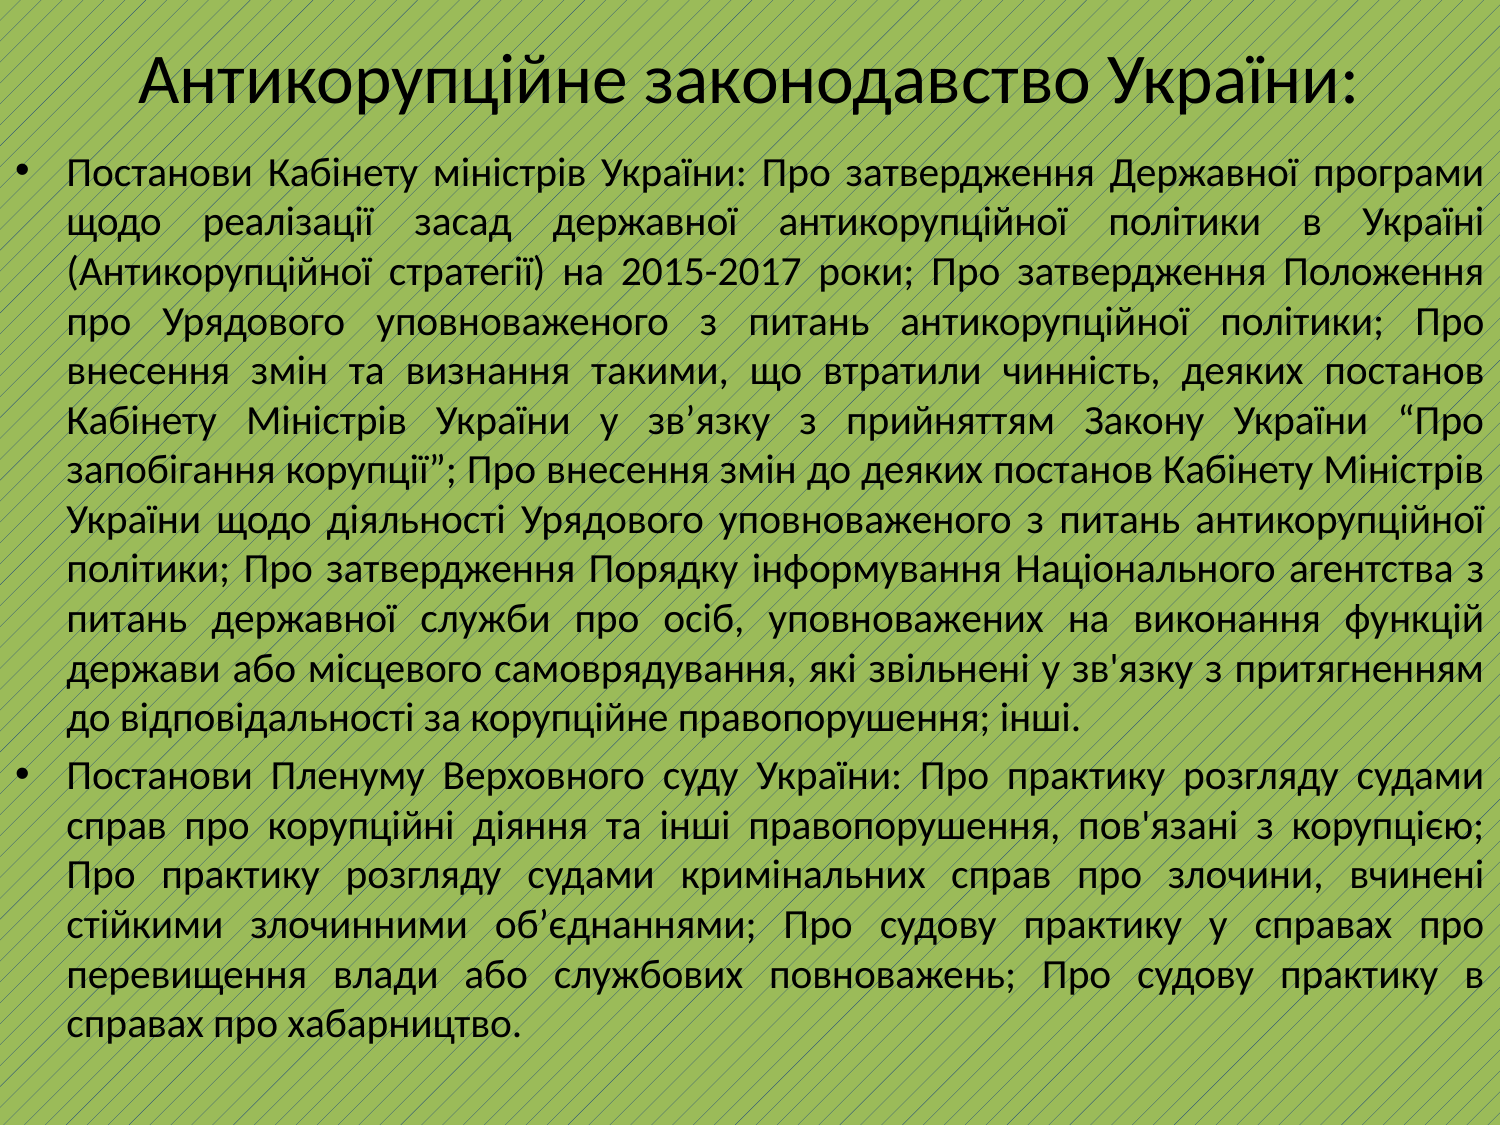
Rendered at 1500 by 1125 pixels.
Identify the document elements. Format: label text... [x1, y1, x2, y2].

list Постанови Кабінету міністрів України: Про затвердження Державної програми щодо реалізації засад державної антикорупційної політики в Україні (Антикорупційної стратегії) на 2015-2017 роки; Про затвердження Положення про Урядового уповноваженого з питань антикорупційної політики; Про внесення змін та визнання такими, що втратили чинність, деяких постанов Кабінету Міністрів України у зв’язку з прийняттям Закону України “Про запобігання корупції”; Про внесення змін до деяких постанов Кабінету Міністрів України щодо діяльності Урядового уповноваженого з питань антикорупційної політики; Про затвердження Порядку інформування Національного агентства з питань державної служби про осіб, уповноважених на виконання функцій держави або місцевого самоврядування, які звільнені у зв'язку з притягненням до відповідальності за корупційне правопорушення; інші. Постанови Пленуму Верховного суду України: Про практику розгляду судами справ про корупційні діяння та інші правопорушення, пов'язані з корупцією; Про практику розгляду судами кримінальних справ про злочини, вчинені стійкими злочинними об’єднаннями; Про судову практику у справах про перевищення влади або службових повноважень; Про судову практику в справах про хабарництво. [0, 137, 1500, 1106]
title Антикорупційне законодавство України: [0, 0, 1500, 137]
